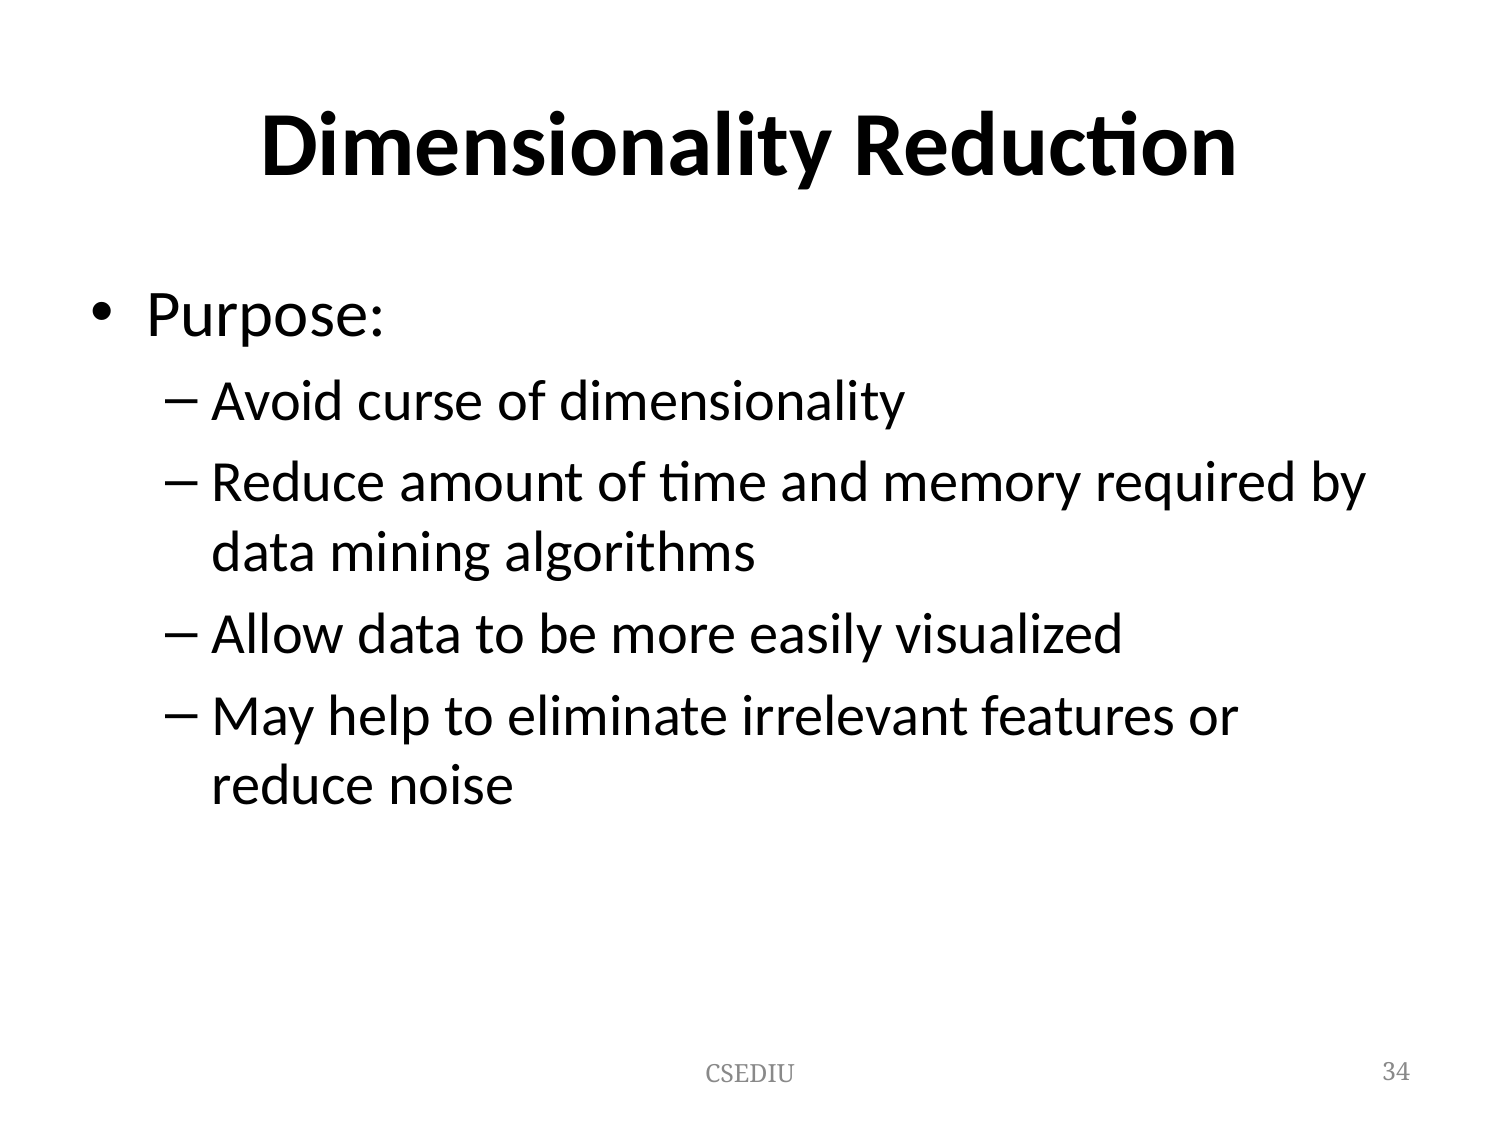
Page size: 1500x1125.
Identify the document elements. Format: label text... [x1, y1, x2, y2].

list Purpose: Avoid curse of dimensionality Reduce amount of time and memory required by data mining algorithms Allow data to be more easily visualized May help to eliminate irrelevant features or reduce noise [75, 262, 1425, 1005]
text_box ‹#› [1074, 1042, 1425, 1103]
title Dimensionality Reduction [75, 45, 1425, 233]
text_box CSEDIU [512, 1042, 988, 1103]
